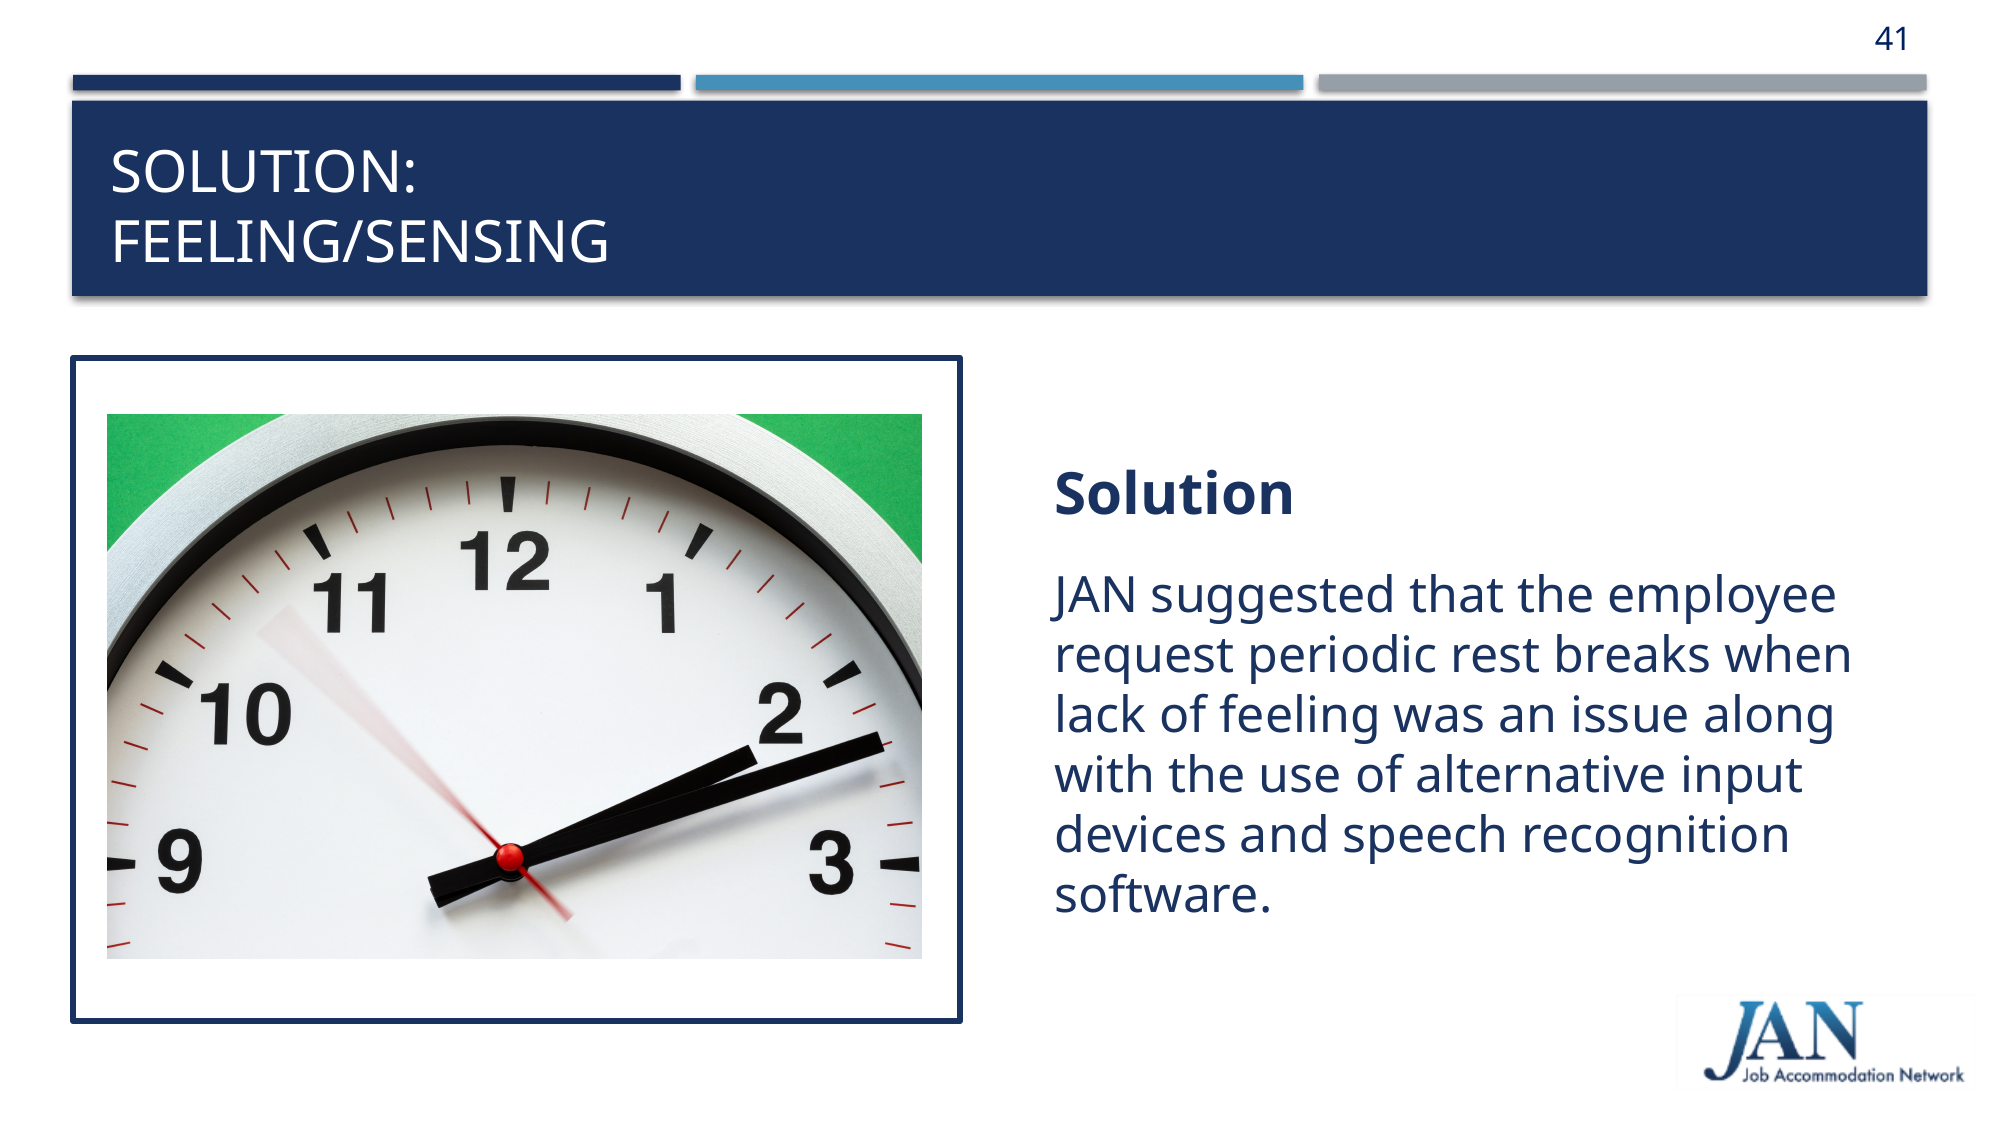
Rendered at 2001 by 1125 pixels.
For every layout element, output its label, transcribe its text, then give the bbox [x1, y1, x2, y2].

picture [107, 414, 923, 959]
picture [1676, 994, 1977, 1090]
title Solution: Feeling/Sensing [95, 115, 1905, 282]
text_box 41 [1754, 10, 1927, 70]
text_box [71, 356, 962, 1023]
list Solution JAN suggested that the employee request periodic rest breaks when lack of feeling was an issue along with the use of alternative input devices and speech recognition software. [1039, 357, 1905, 1022]
